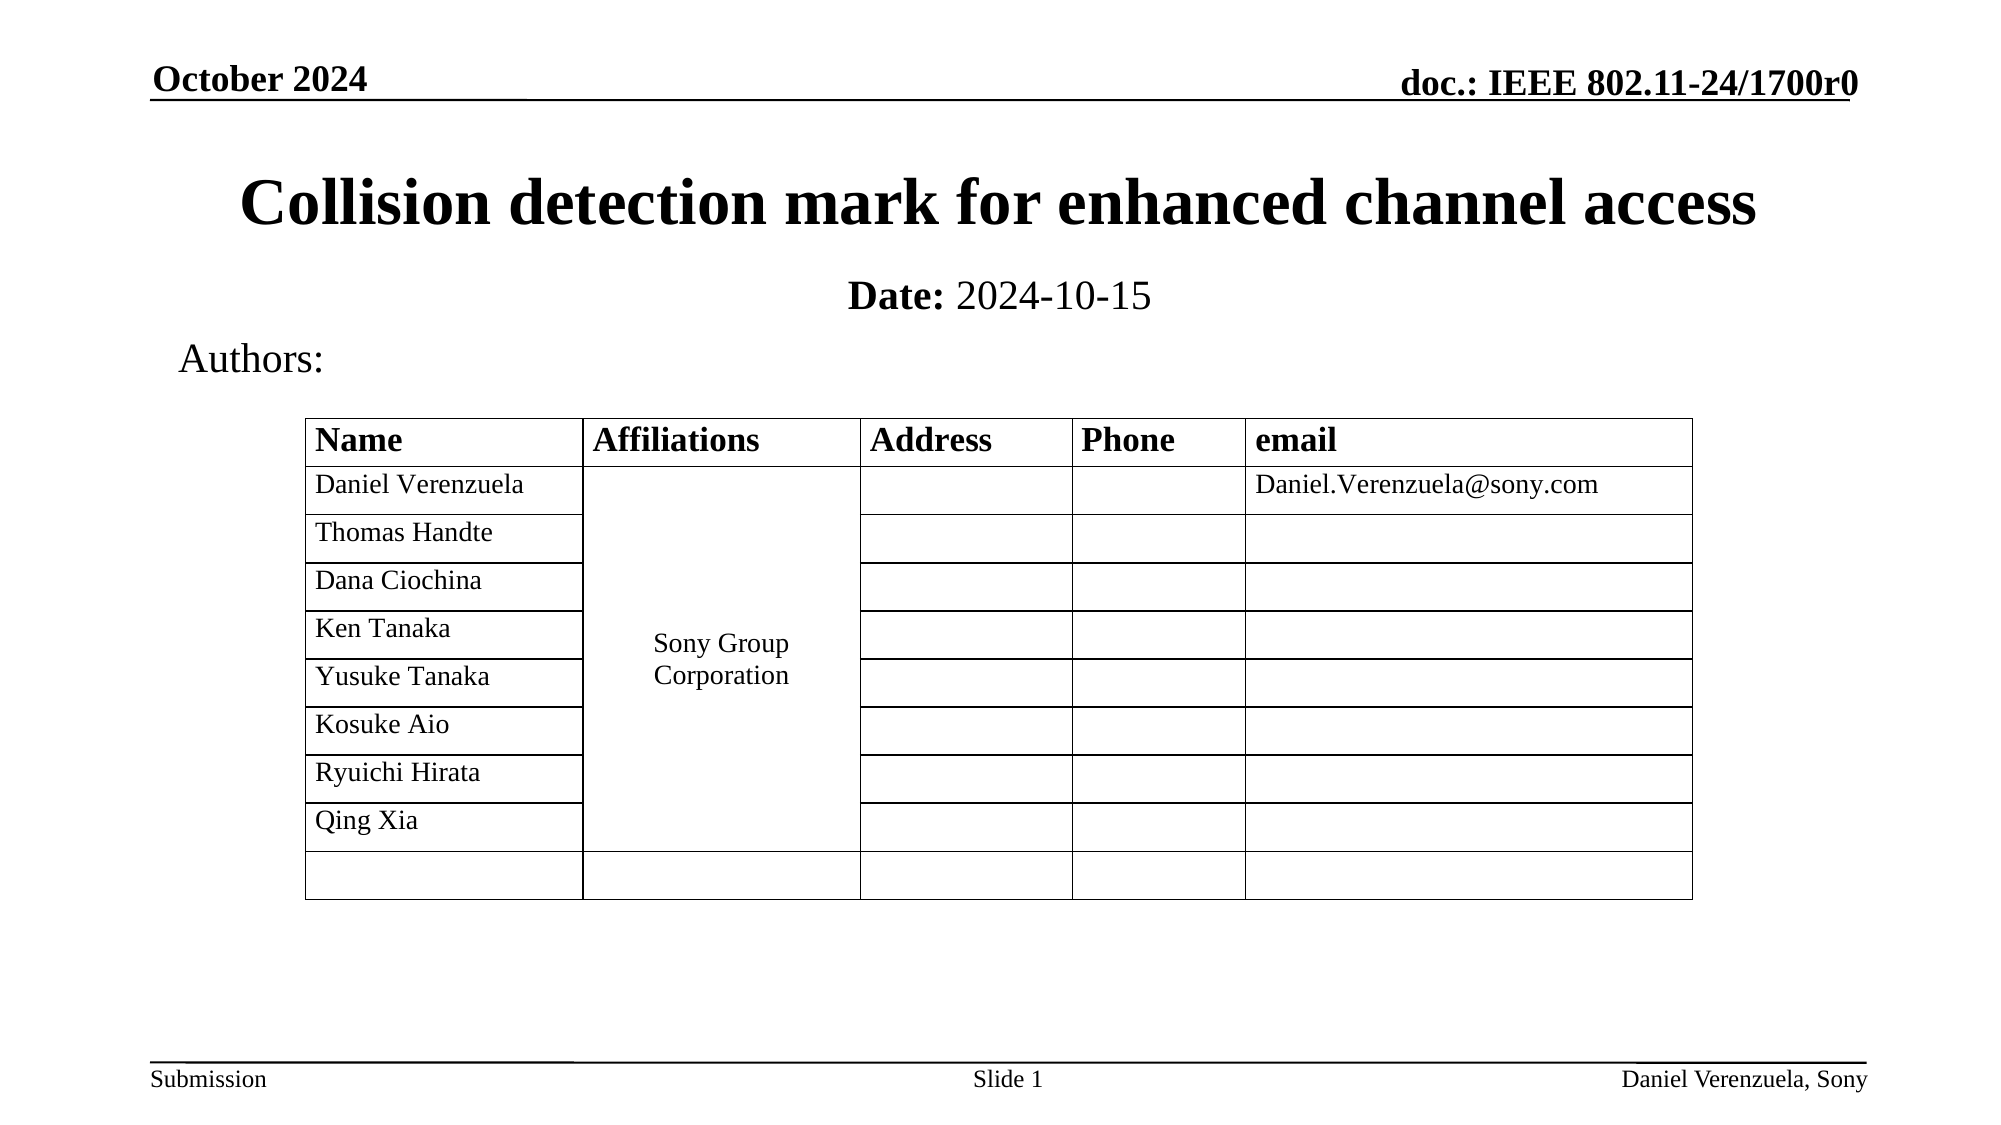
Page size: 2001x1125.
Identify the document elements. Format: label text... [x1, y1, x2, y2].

slide_number Slide 1 [950, 1061, 1067, 1123]
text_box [292, 418, 1733, 941]
text_box Authors: [162, 323, 401, 387]
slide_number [152, 54, 563, 100]
subtitle Date: 2024-10-15 [299, 259, 1701, 339]
footer Daniel Verenzuela, Sony [1171, 1061, 1869, 1093]
title Collision detection mark for enhanced channel access [54, 76, 1946, 319]
